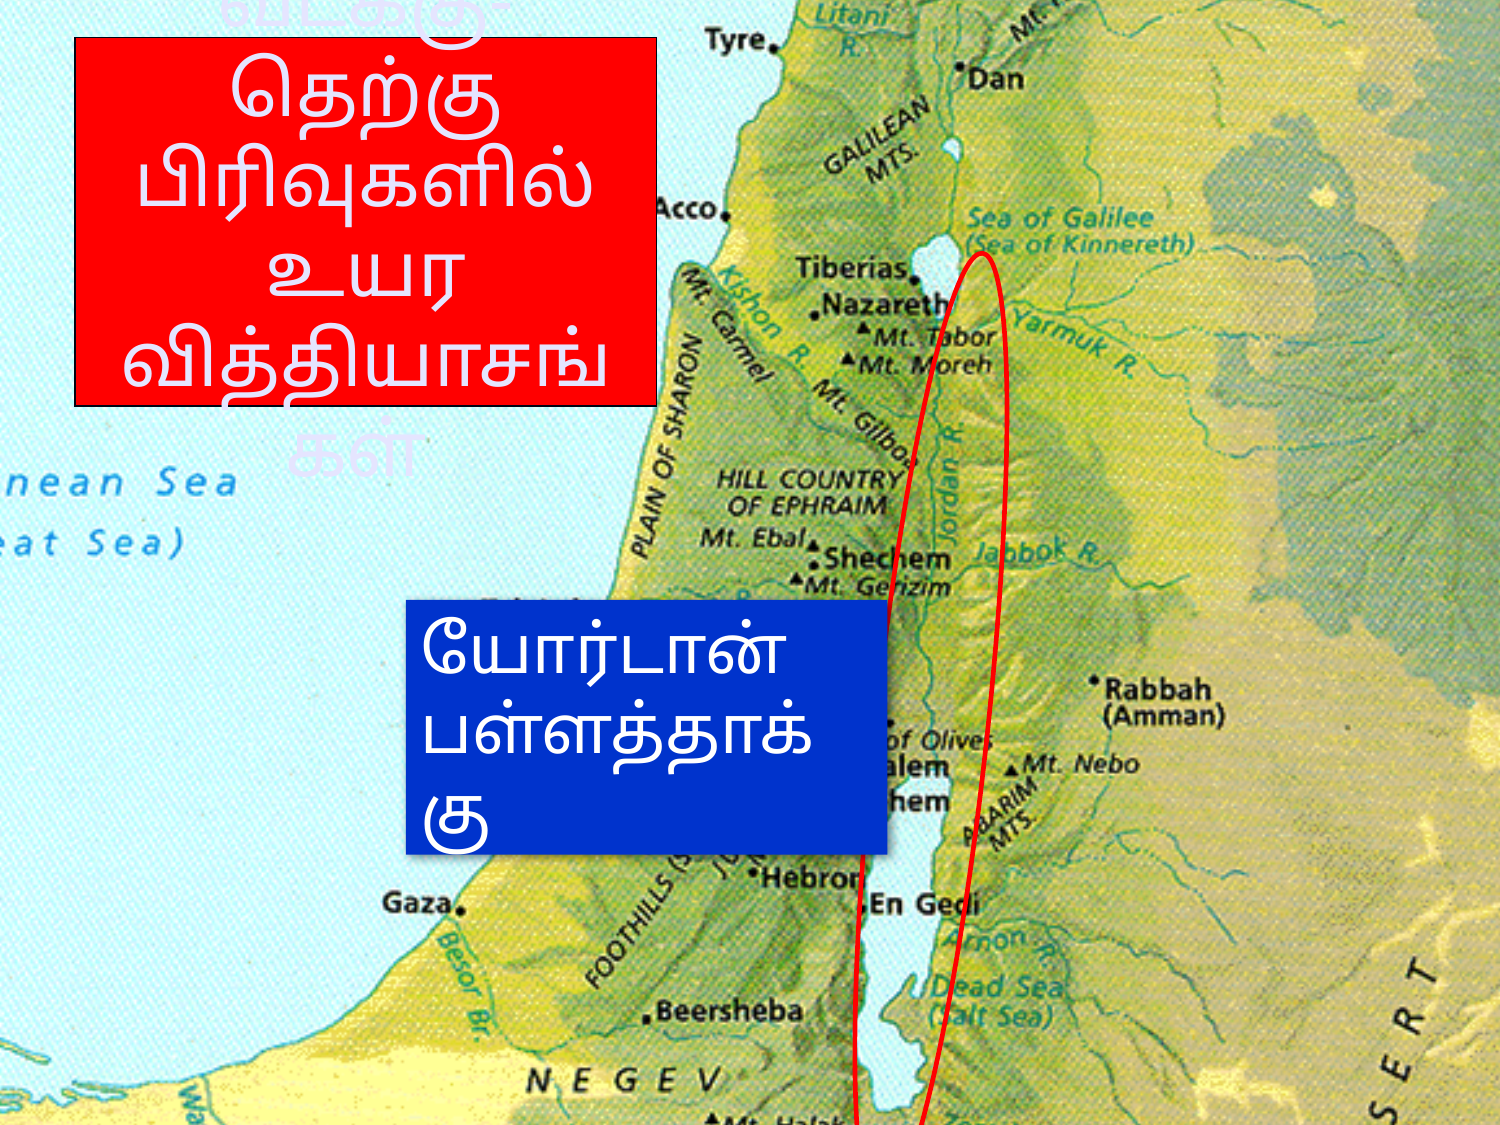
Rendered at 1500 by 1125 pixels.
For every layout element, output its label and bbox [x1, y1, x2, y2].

list [0, 0, 1500, 1125]
